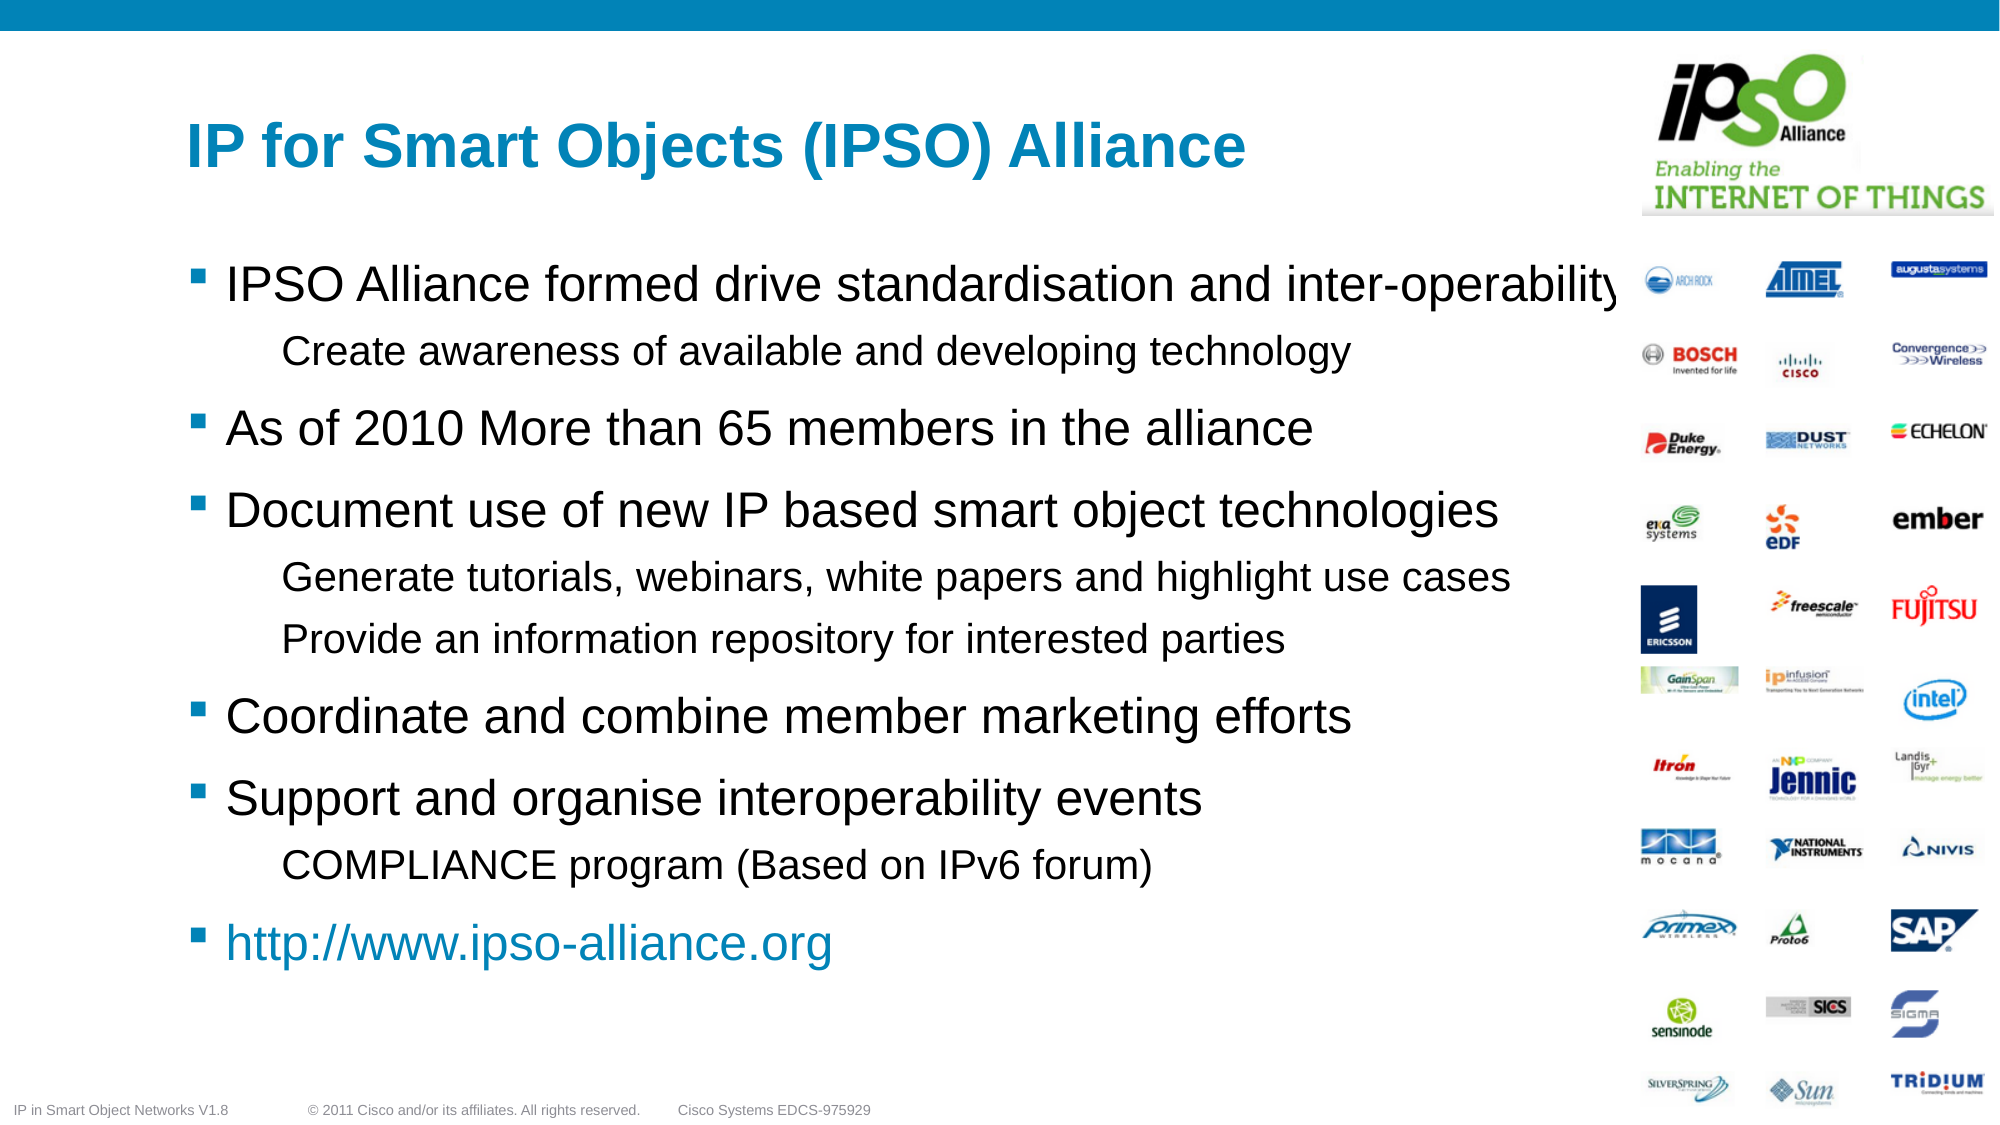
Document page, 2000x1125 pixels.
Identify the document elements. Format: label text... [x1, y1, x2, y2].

list IPSO Alliance formed drive standardisation and inter-operability Create awareness of available and developing technology As of 2010 More than 65 members in the alliance Document use of new IP based smart object technologies Generate tutorials, webinars, white papers and highlight use cases Provide an information repository for interested parties Coordinate and combine member marketing efforts Support and organise interoperability events COMPLIANCE program (Based on IPv6 forum) http://www.ipso-alliance.org [173, 249, 1614, 1080]
picture [1641, 49, 1994, 216]
picture [1616, 249, 2000, 1125]
title IP for Smart Objects (IPSO) Alliance [173, 49, 1640, 188]
